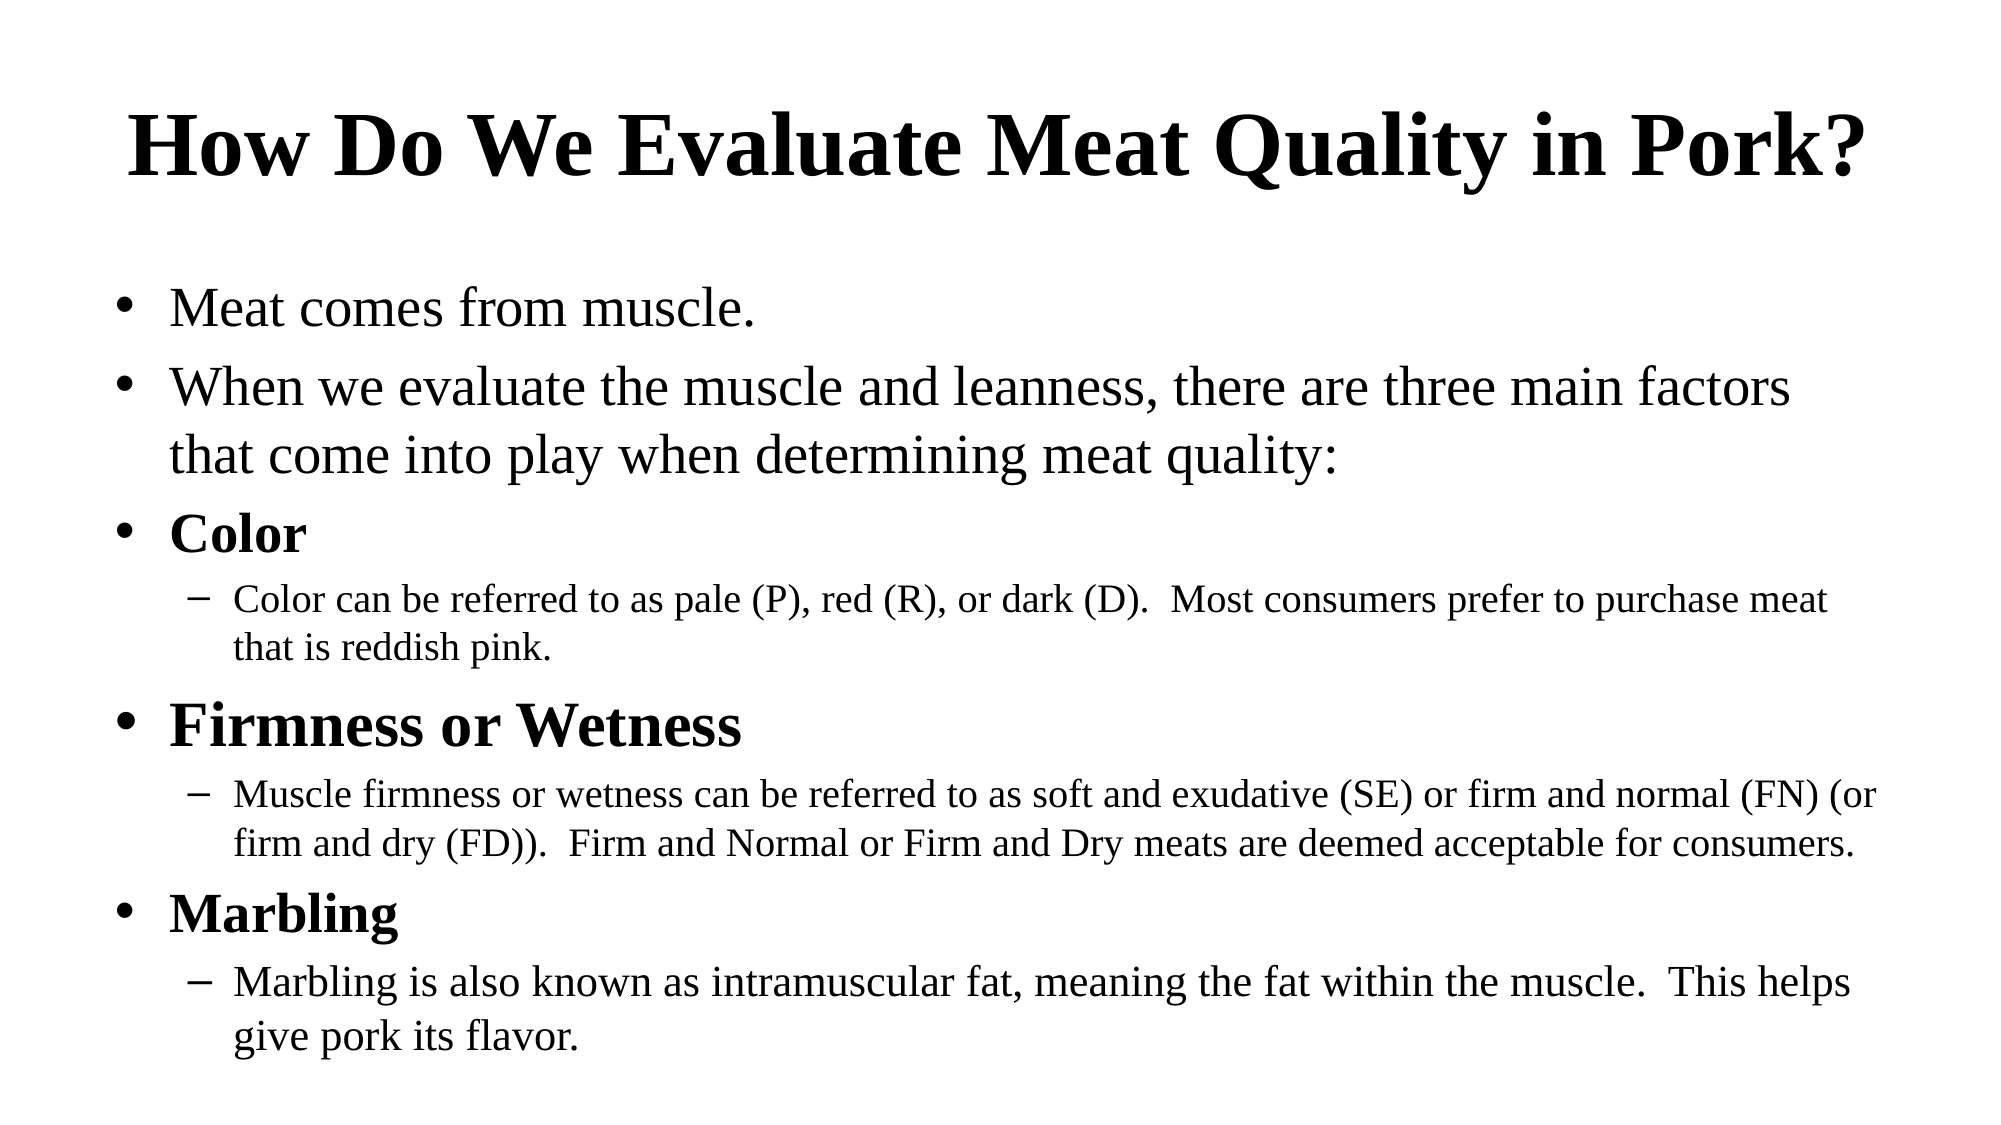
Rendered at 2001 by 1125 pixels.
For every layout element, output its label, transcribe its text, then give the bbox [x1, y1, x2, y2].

list Meat comes from muscle. When we evaluate the muscle and leanness, there are three main factors that come into play when determining meat quality: Color Color can be referred to as pale (P), red (R), or dark (D). Most consumers prefer to purchase meat that is reddish pink. Firmness or Wetness Muscle firmness or wetness can be referred to as soft and exudative (SE) or firm and normal (FN) (or firm and dry (FD)). Firm and Normal or Firm and Dry meats are deemed acceptable for consumers. Marbling Marbling is also known as intramuscular fat, meaning the fat within the muscle. This helps give pork its flavor. [99, 262, 1900, 1099]
title How Do We Evaluate Meat Quality in Pork? [99, 45, 1900, 233]
